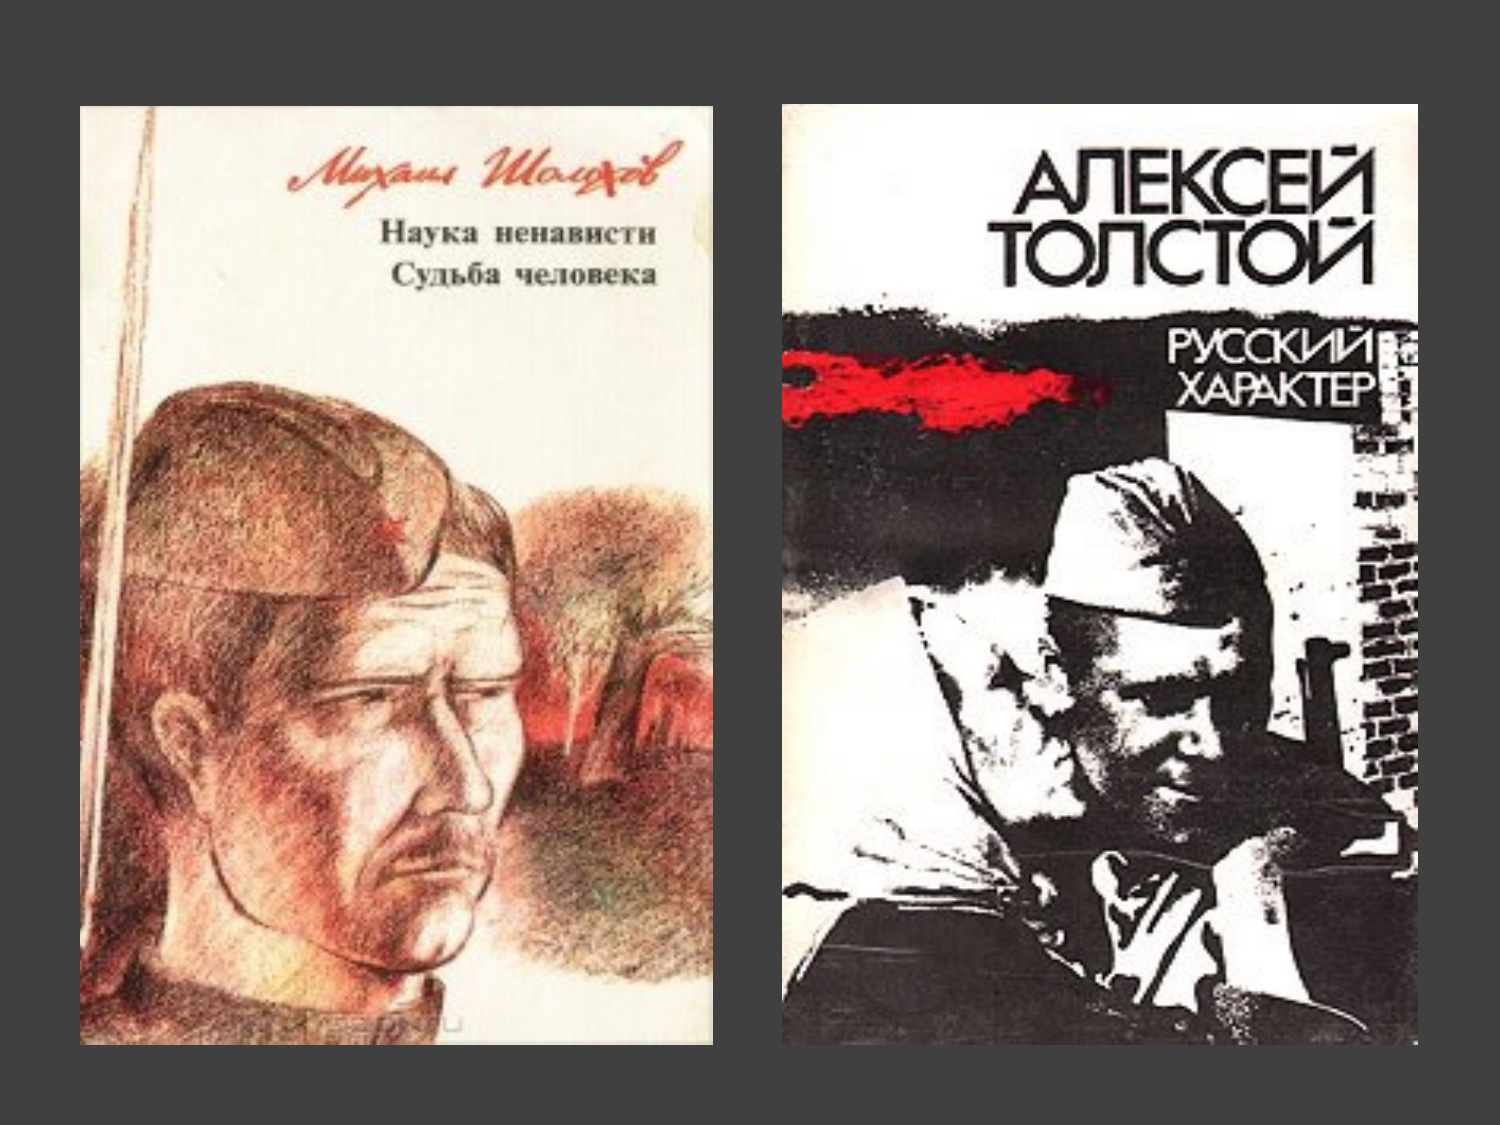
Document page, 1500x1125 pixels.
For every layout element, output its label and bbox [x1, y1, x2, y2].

picture [80, 106, 713, 1045]
picture [782, 104, 1419, 1045]
